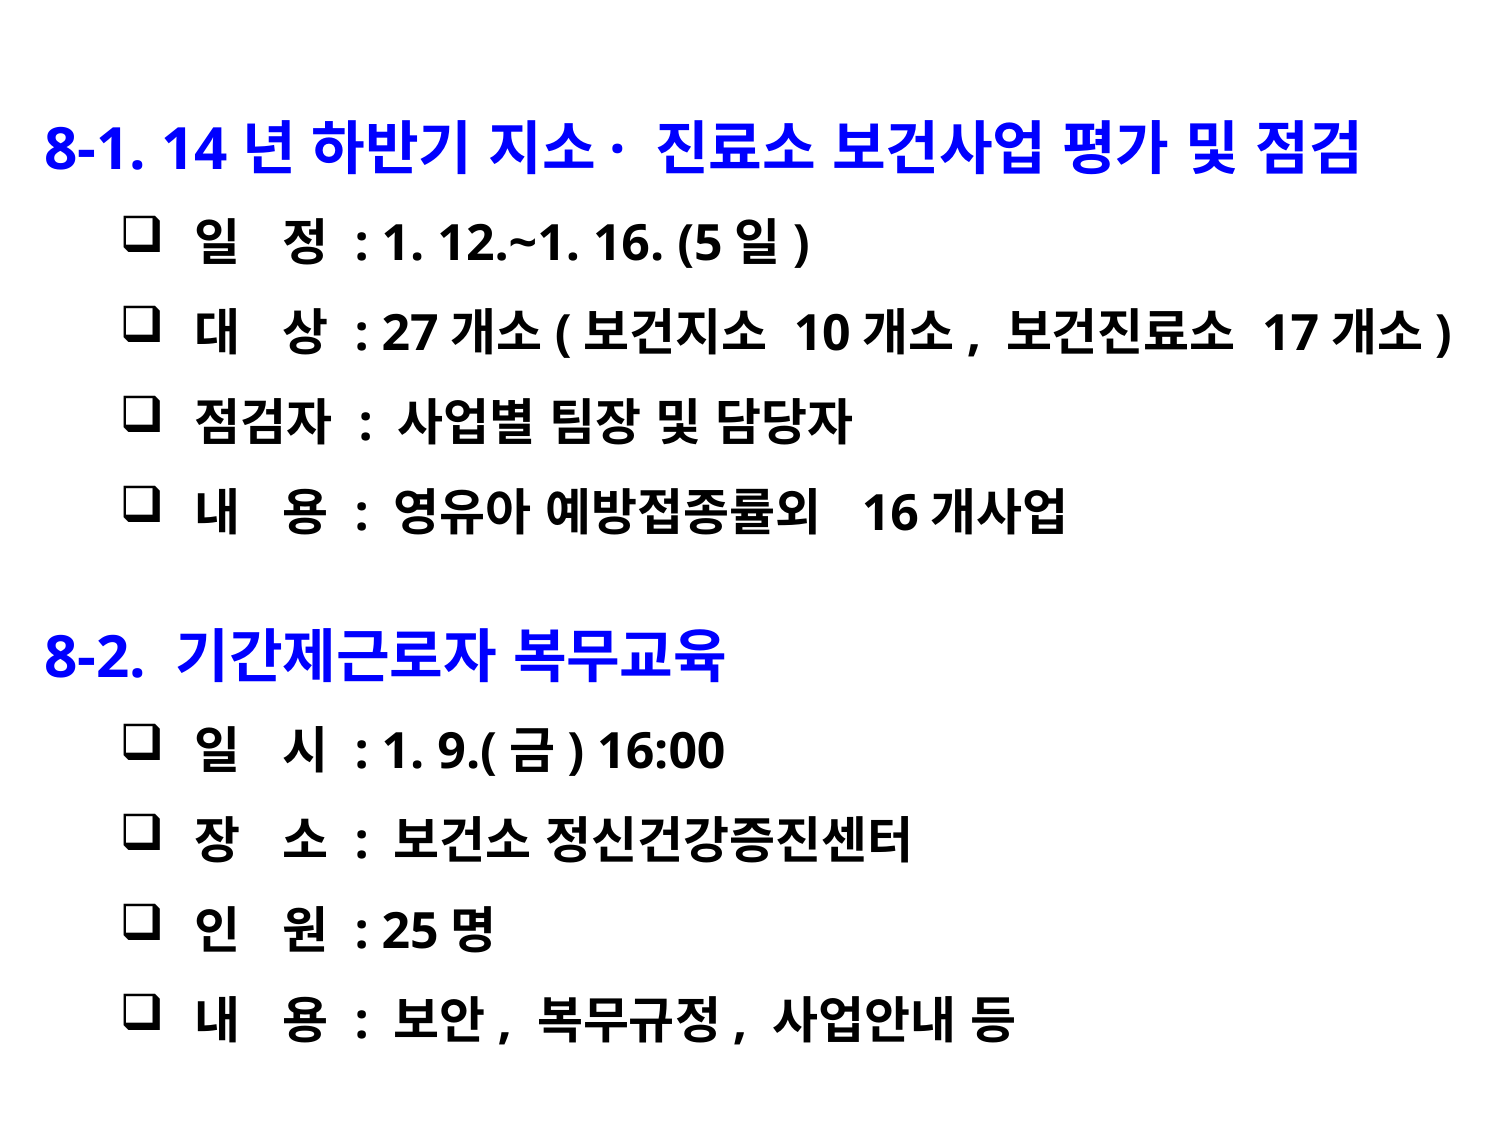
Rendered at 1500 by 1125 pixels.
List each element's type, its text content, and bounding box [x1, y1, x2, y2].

text_box 8-2. 기간제근로자 복무교육 일 시 : 1. 9.(금) 16:00 장 소 : 보건소 정신건강증진센터 인 원 : 25명 내 용 : 보안, 복무규정, 사업안내 등 [29, 597, 1459, 1090]
text_box 8-1. 14년 하반기 지소· 진료소 보건사업 평가 및 점검 일 정 : 1. 12.~1. 16. (5일) 대 상 : 27개소(보건지소 10개소, 보건진료소 17개소) 점검자 : 사업별 팀장 및 담당자 내 용 : 영유아 예방접종률외 16개사업 [29, 90, 1459, 582]
